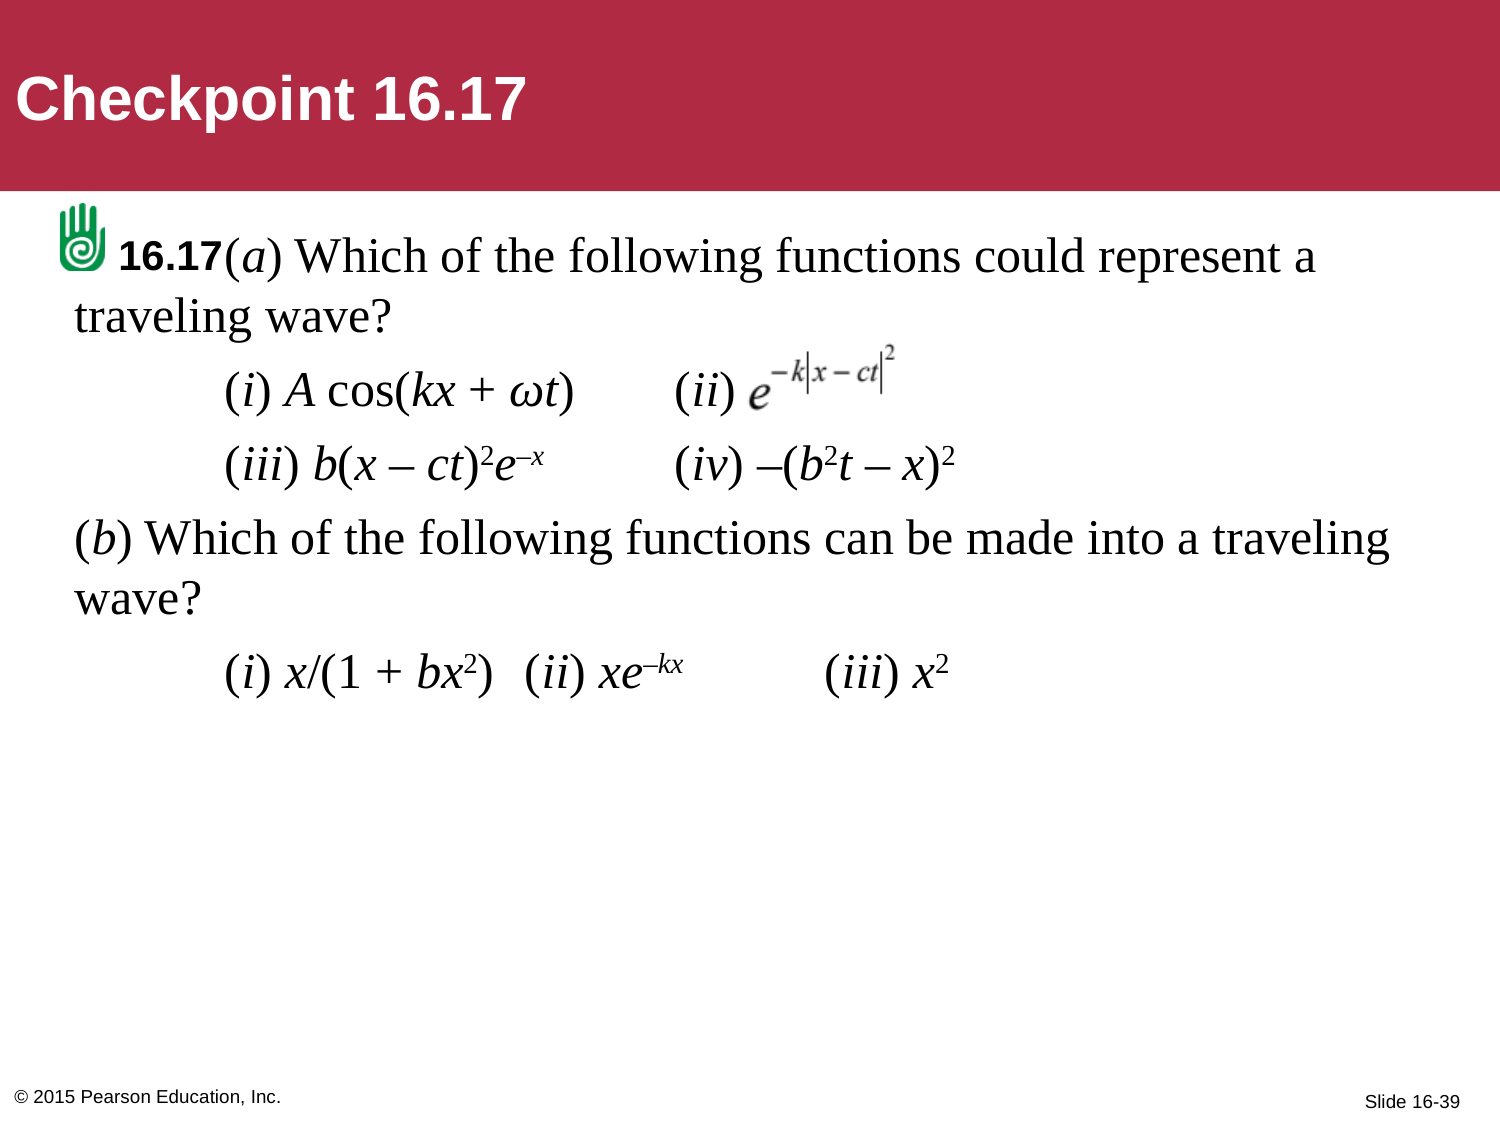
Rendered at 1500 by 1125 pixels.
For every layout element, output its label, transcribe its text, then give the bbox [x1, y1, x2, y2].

list (a) Which of the following functions could represent a traveling wave? (i) A cos(kx + ωt) (ii) (iii) b(x – ct)2e–x (iv) –(b2t – x)2 (b) Which of the following functions can be made into a traveling wave? (i) x/(1 + bx2) (ii) xe–kx (iii) x2 [59, 215, 1410, 1082]
list 16.17 [103, 221, 241, 288]
list Checkpoint 16.17 [0, 0, 1500, 190]
footer © 2015 Pearson Education, Inc. [14, 1084, 900, 1115]
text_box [745, 337, 900, 411]
